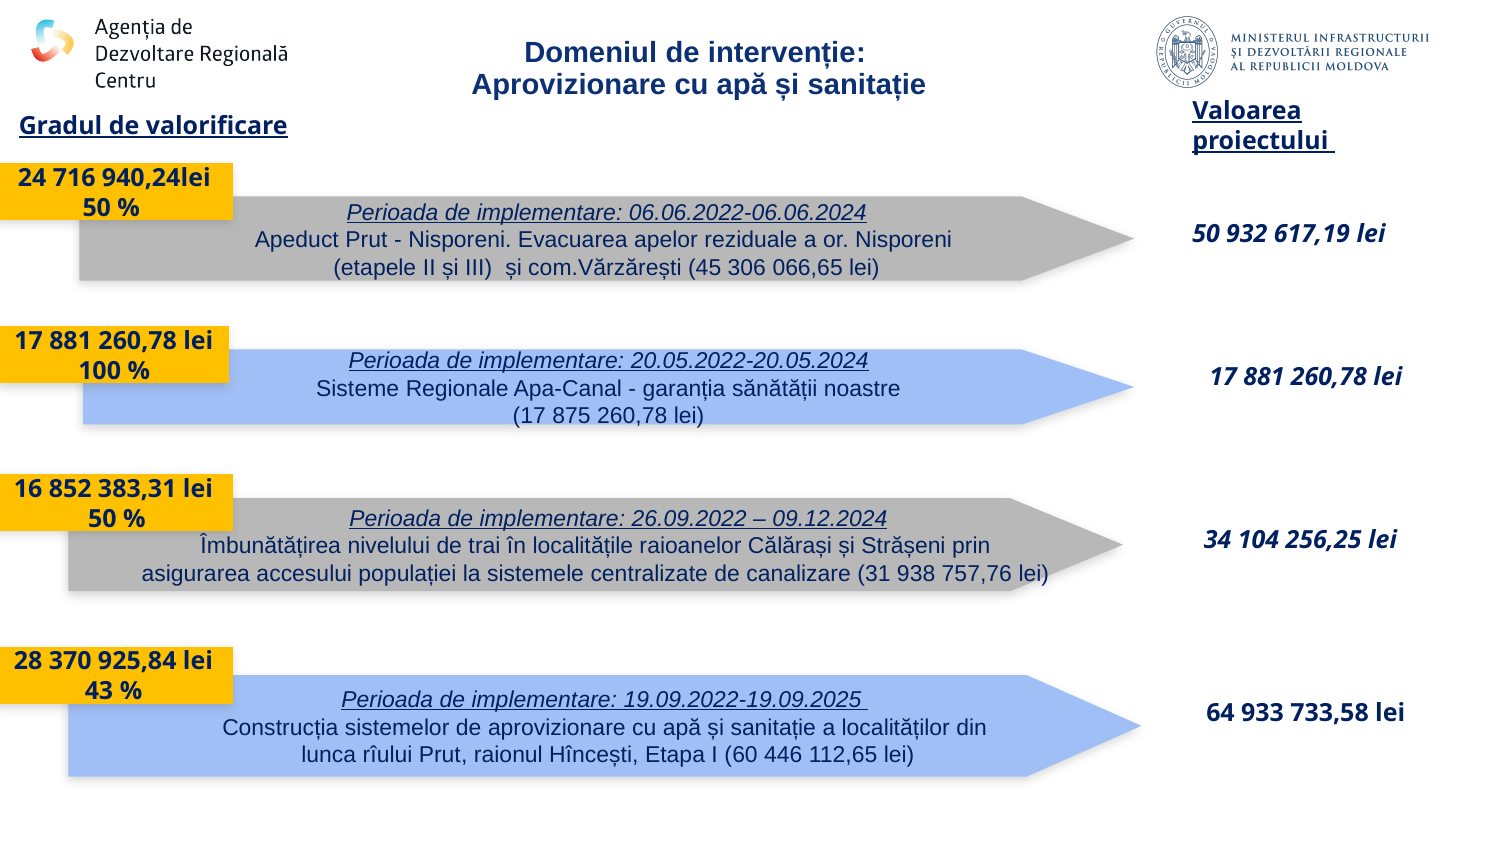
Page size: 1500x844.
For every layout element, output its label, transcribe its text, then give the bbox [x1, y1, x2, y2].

text_box 17 881 260,78 lei [1159, 341, 1453, 435]
text_box Perioada de implementare: 19.09.2022-19.09.2025 Construcția sistemelor de aprovizionare cu apă și sanitație a localităților din lunca rîului Prut, raionul Hîncești, Etapa I (60 446 112,65 lei) [68, 675, 1142, 777]
text_box Valoarea proiectului [1177, 108, 1453, 164]
picture [31, 18, 287, 89]
text_box Domeniul de intervenție: Aprovizionare cu apă și sanitație [311, 29, 1087, 109]
text_box 64 933 733,58 lei [1159, 666, 1453, 760]
text_box 50 932 617,19 lei [1145, 187, 1439, 281]
picture [1144, 4, 1452, 101]
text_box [0, 473, 1124, 592]
text_box 28 370 925,84 lei 43 % [0, 646, 234, 704]
text_box 34 104 256,25 lei [1134, 493, 1428, 587]
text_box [0, 163, 1135, 281]
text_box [0, 326, 1135, 425]
text_box Gradul de valorificare [3, 69, 312, 161]
